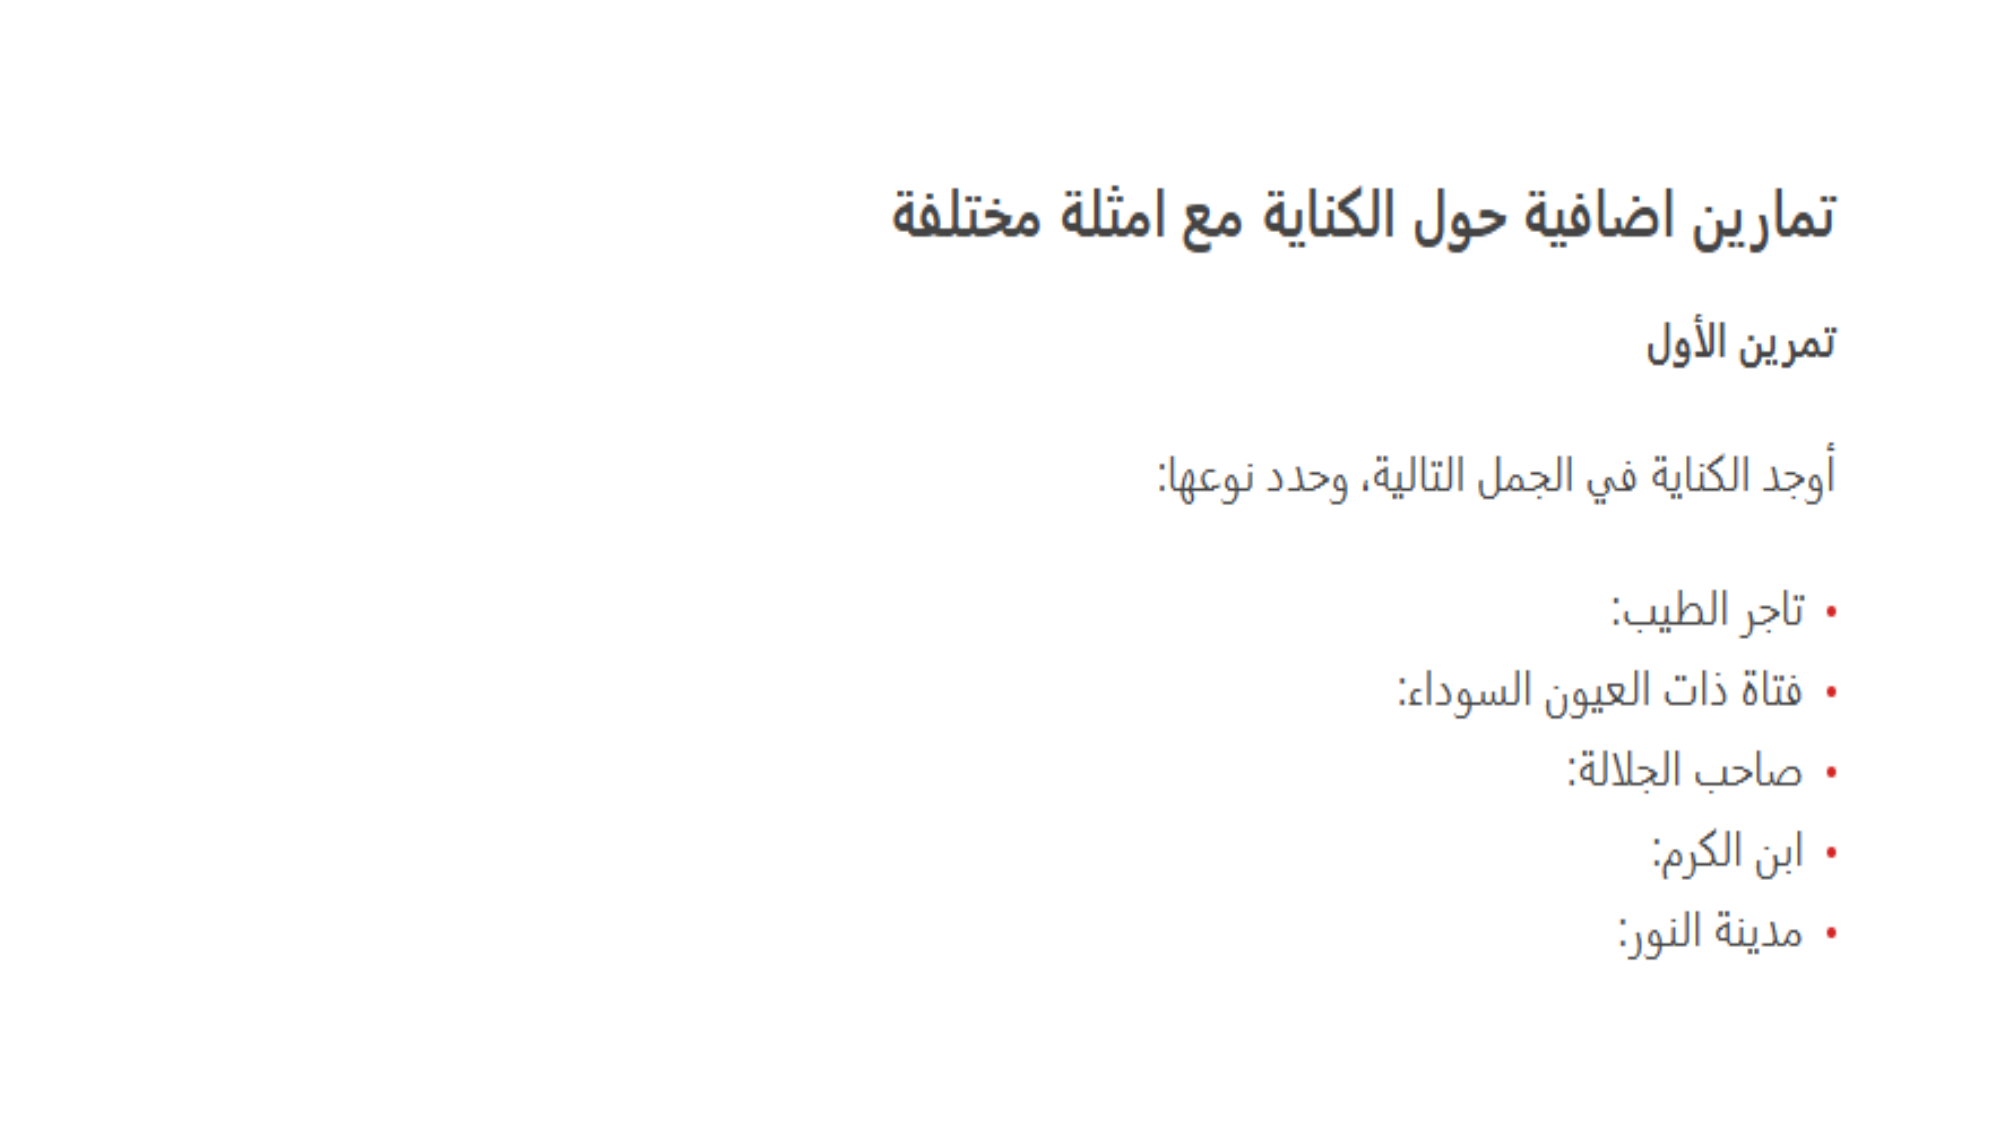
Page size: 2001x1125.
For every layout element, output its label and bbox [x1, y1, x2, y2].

picture [95, 149, 1857, 987]
